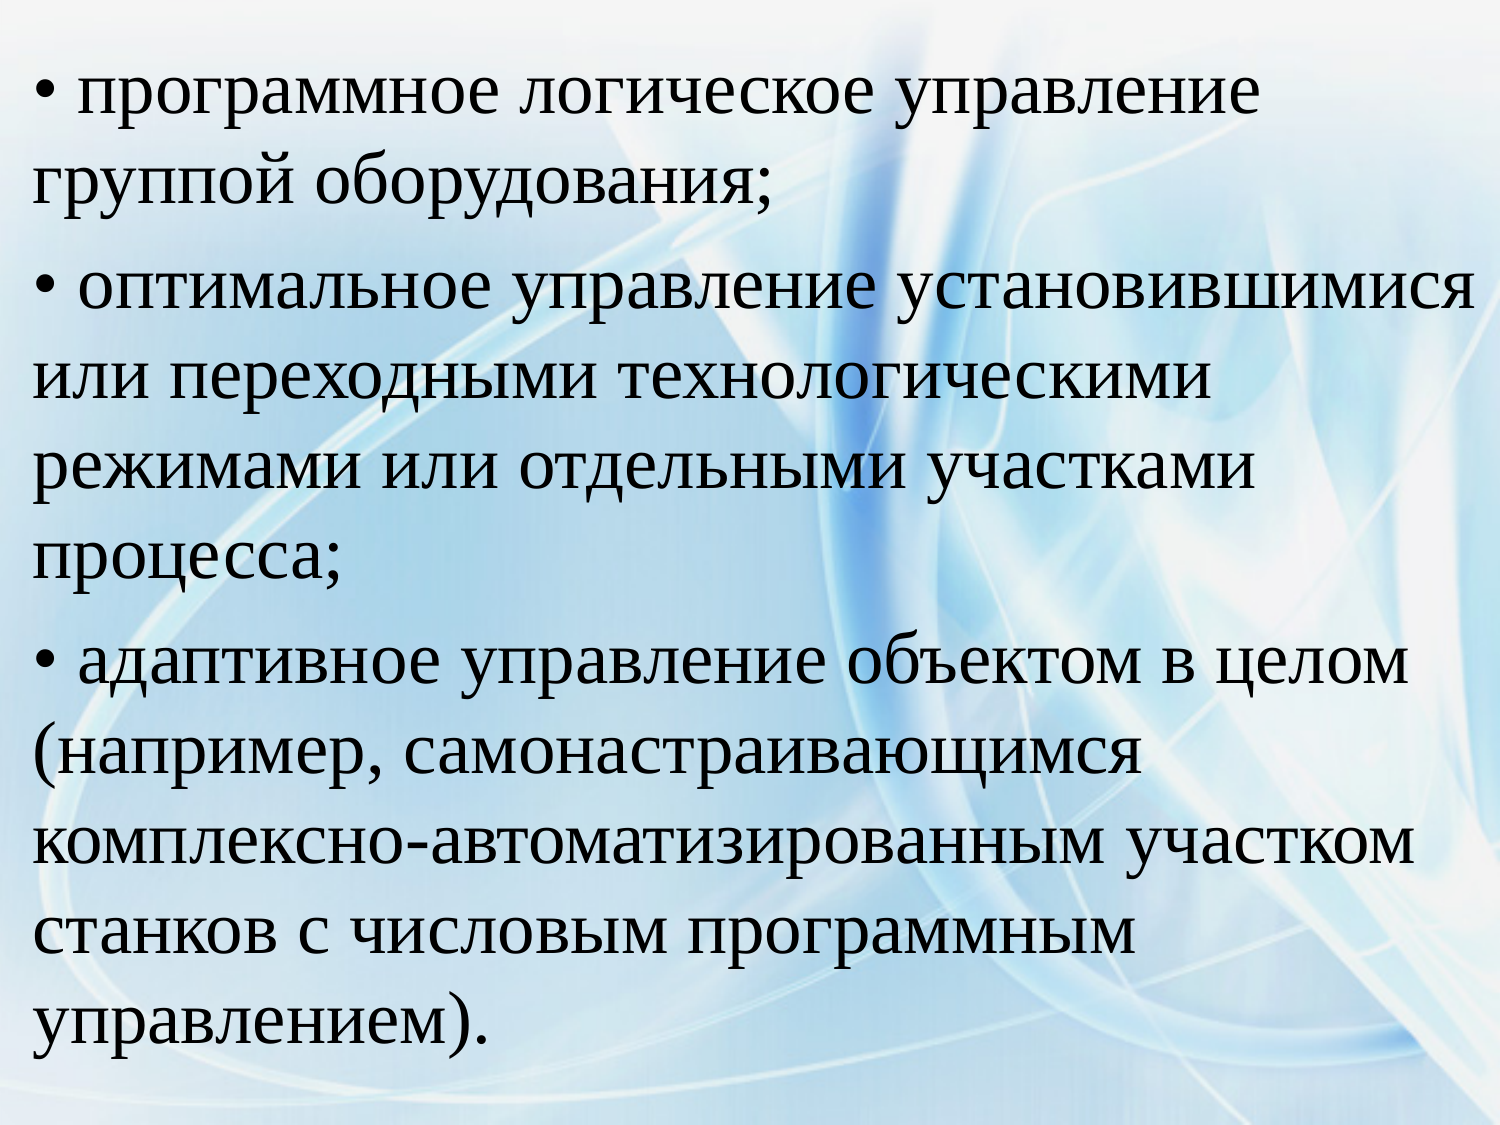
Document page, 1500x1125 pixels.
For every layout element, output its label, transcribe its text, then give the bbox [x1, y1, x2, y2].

list • программное логическое управление группой оборудования; • оптимальное управление установившимися или переходными технологическими режимами или отдельными участками процесса; • адаптивное управление объектом в целом (например, самонастраивающимся комплексно-автоматизированным участком станков с числовым программным управлением). [17, 30, 1495, 1005]
picture [0, 0, 1500, 1125]
